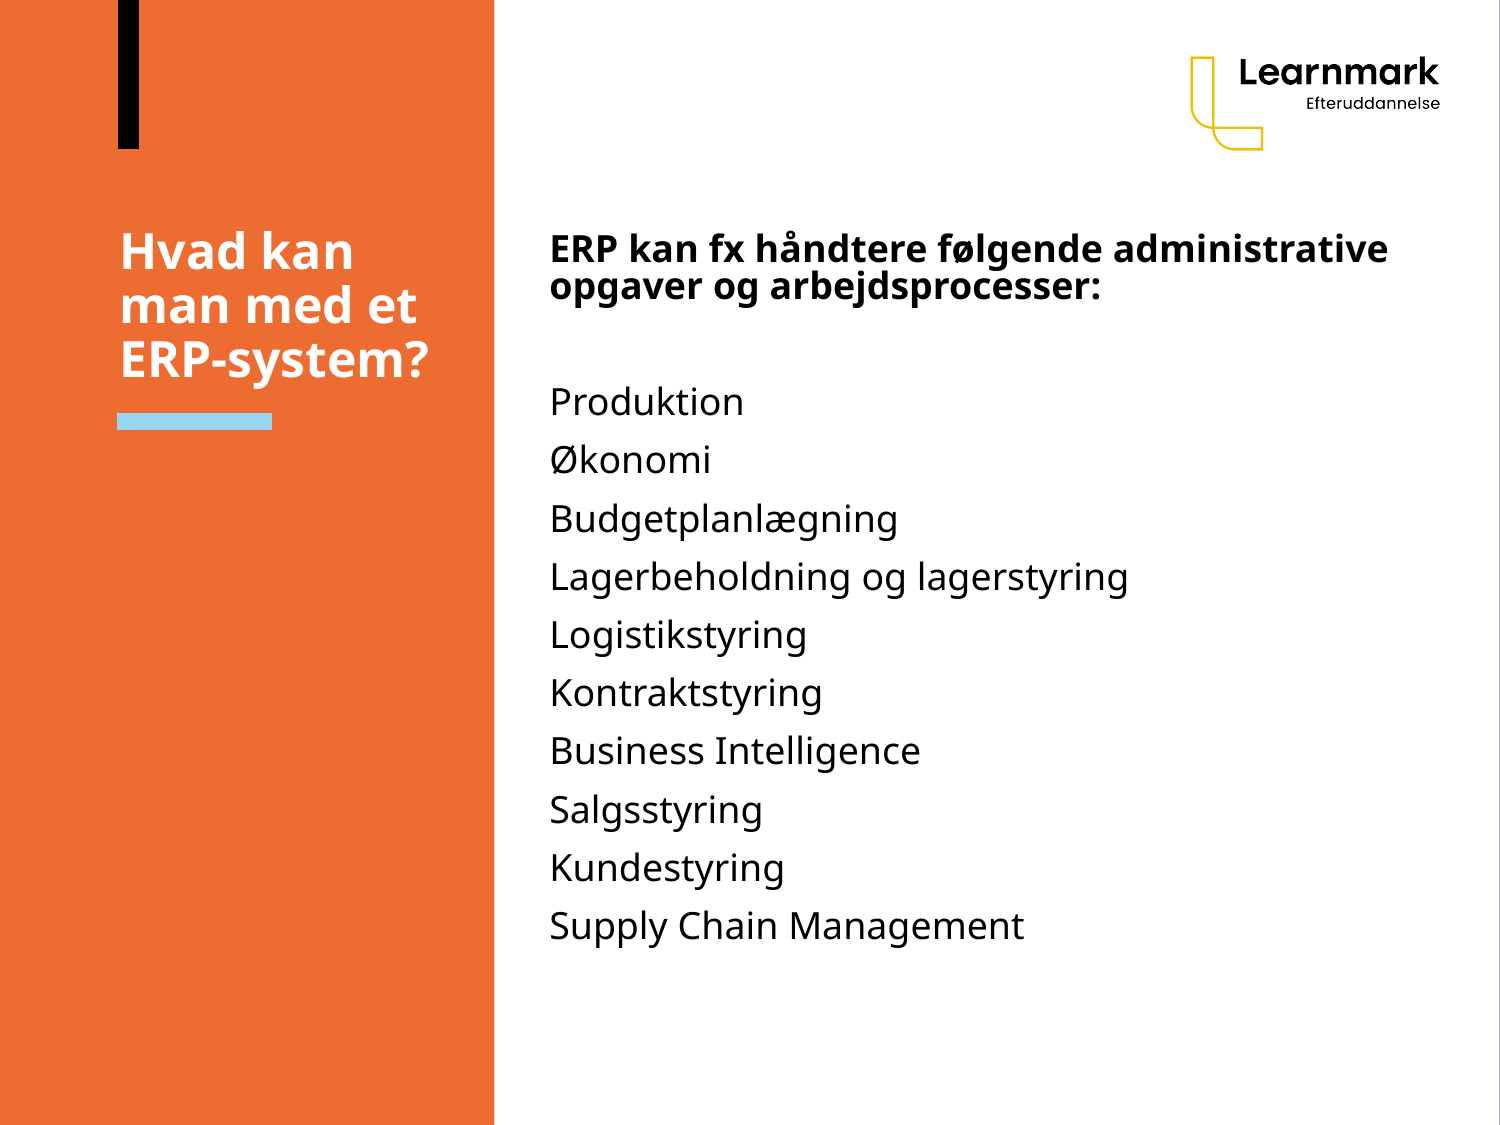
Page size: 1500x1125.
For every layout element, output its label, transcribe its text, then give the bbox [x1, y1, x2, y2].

title Hvad kan man med et ERP-system? [104, 148, 457, 396]
list ERP kan fx håndtere følgende administrative opgaver og arbejdsprocesser: Produktion Økonomi Budgetplanlægning Lagerbeholdning og lagerstyring Logistikstyring Kontraktstyring Business Intelligence Salgsstyring Kundestyring Supply Chain Management [534, 224, 1447, 1041]
picture [1168, 33, 1462, 174]
